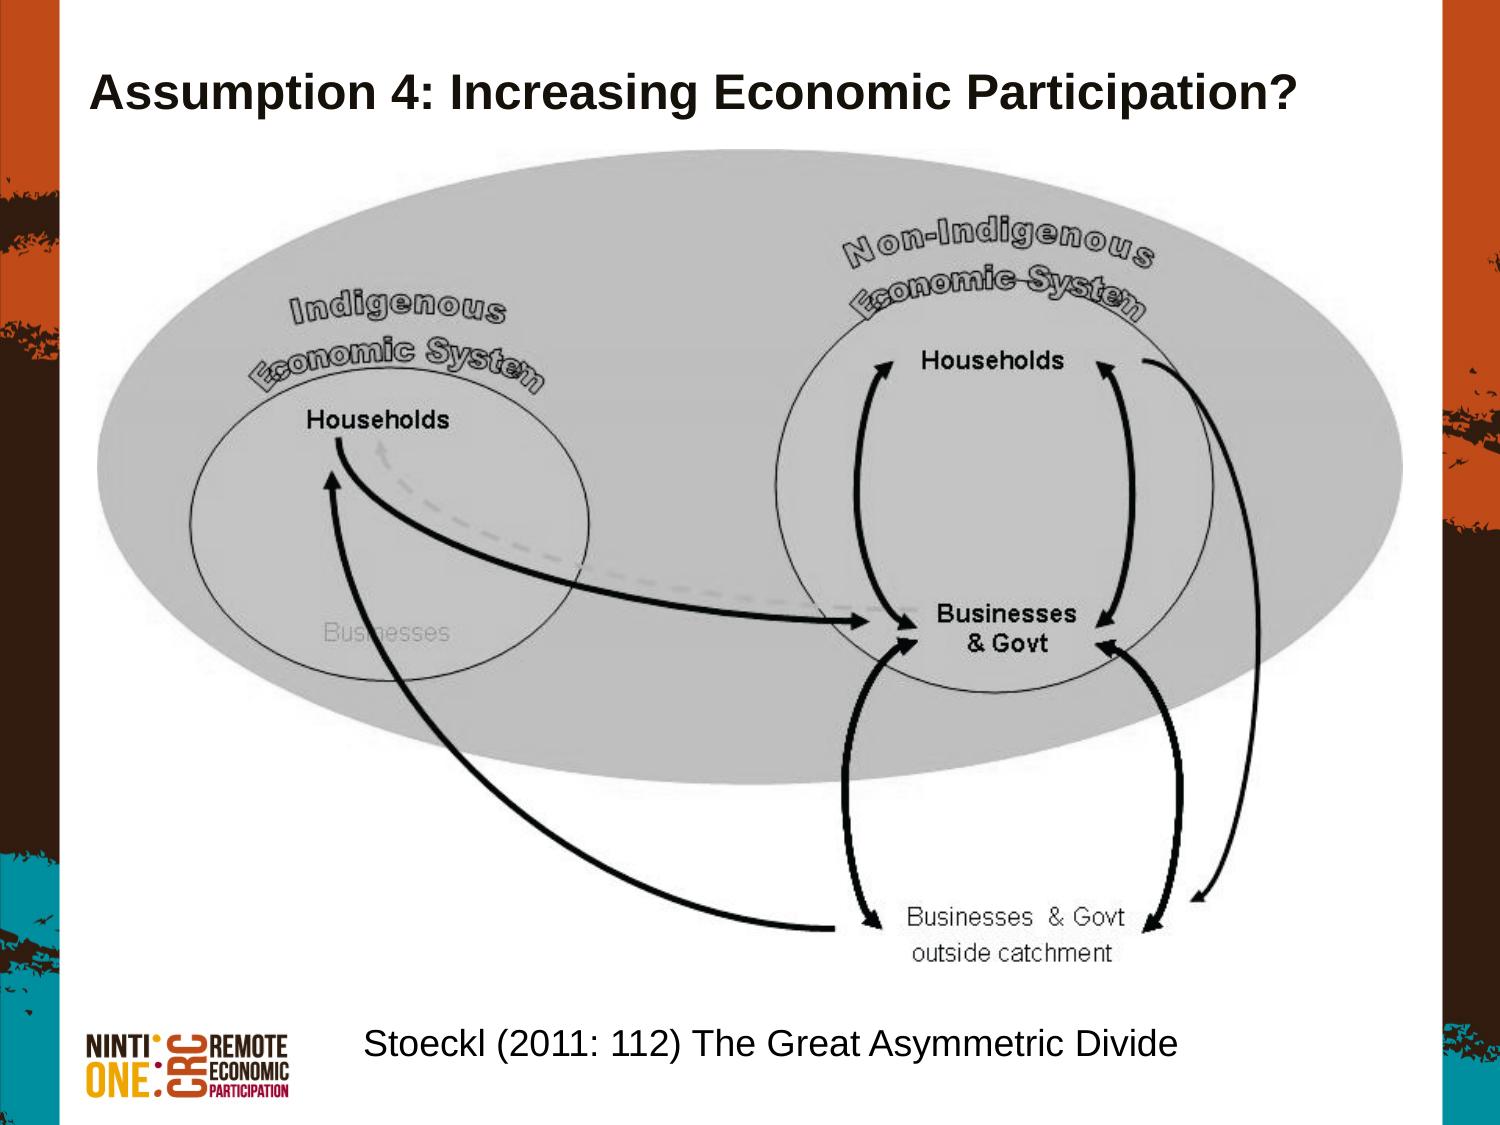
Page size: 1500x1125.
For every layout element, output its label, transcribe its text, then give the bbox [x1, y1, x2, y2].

title Assumption 4: Increasing Economic Participation? [88, 59, 1451, 175]
picture [0, 0, 1500, 1125]
text_box Stoeckl (2011: 112) The Great Asymmetric Divide [348, 1011, 1424, 1072]
